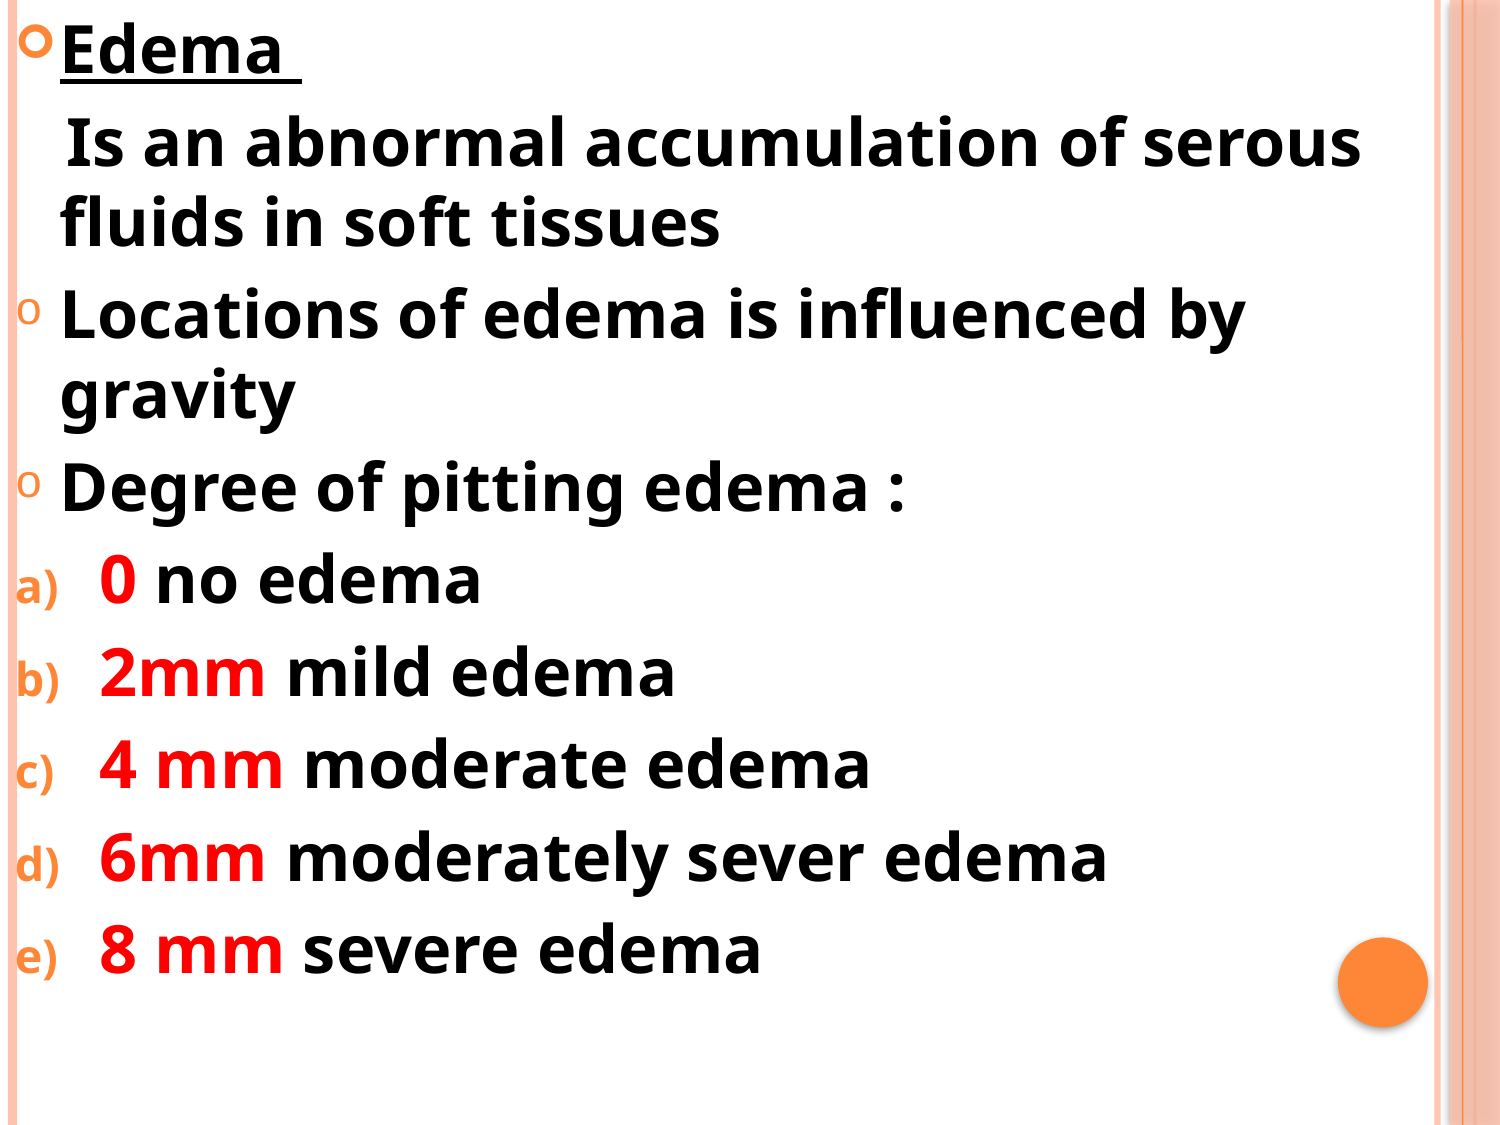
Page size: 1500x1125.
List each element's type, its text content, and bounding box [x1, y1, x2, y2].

list Edema Is an abnormal accumulation of serous fluids in soft tissues Locations of edema is influenced by gravity Degree of pitting edema : 0 no edema 2mm mild edema 4 mm moderate edema 6mm moderately sever edema 8 mm severe edema [0, 0, 1500, 1125]
